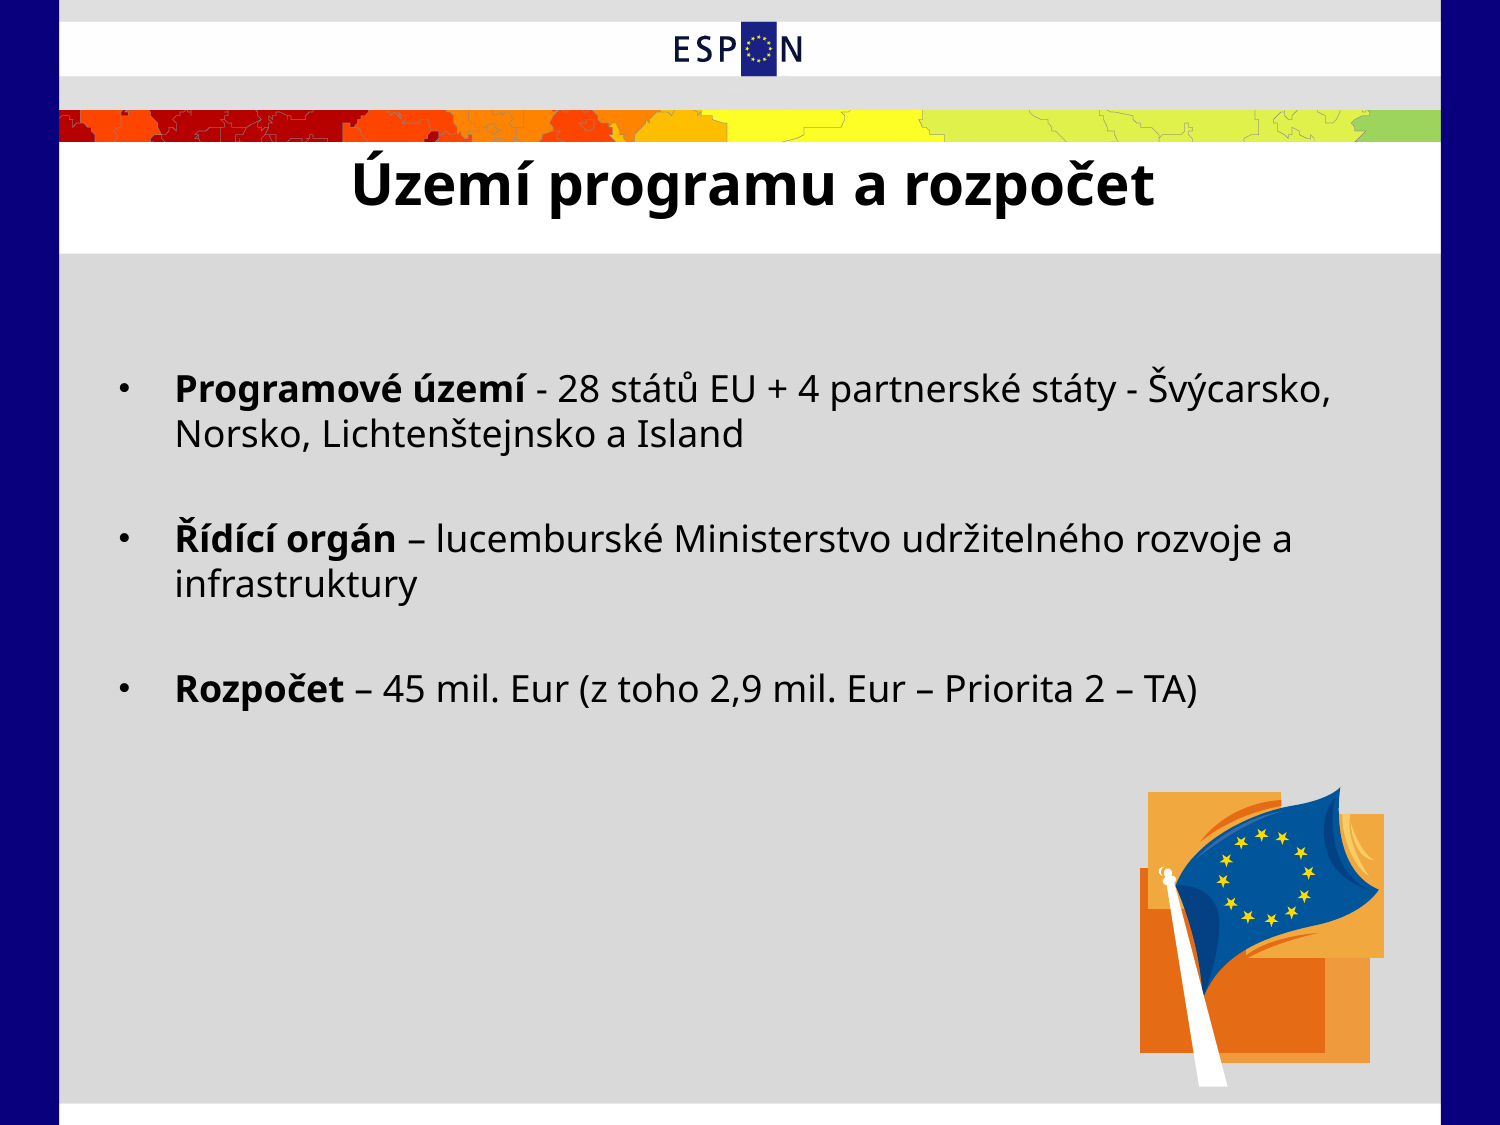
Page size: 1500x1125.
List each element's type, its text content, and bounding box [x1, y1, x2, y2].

picture [1139, 786, 1385, 1087]
list Programové území - 28 států EU + 4 partnerské státy - Švýcarsko, Norsko, Lichtenštejnsko a Island Řídící orgán – lucemburské Ministerstvo udržitelného rozvoje a infrastruktury Rozpočet – 45 mil. Eur (z toho 2,9 mil. Eur – Priorita 2 – TA) [117, 271, 1388, 1100]
title Území programu a rozpočet [117, 147, 1388, 252]
